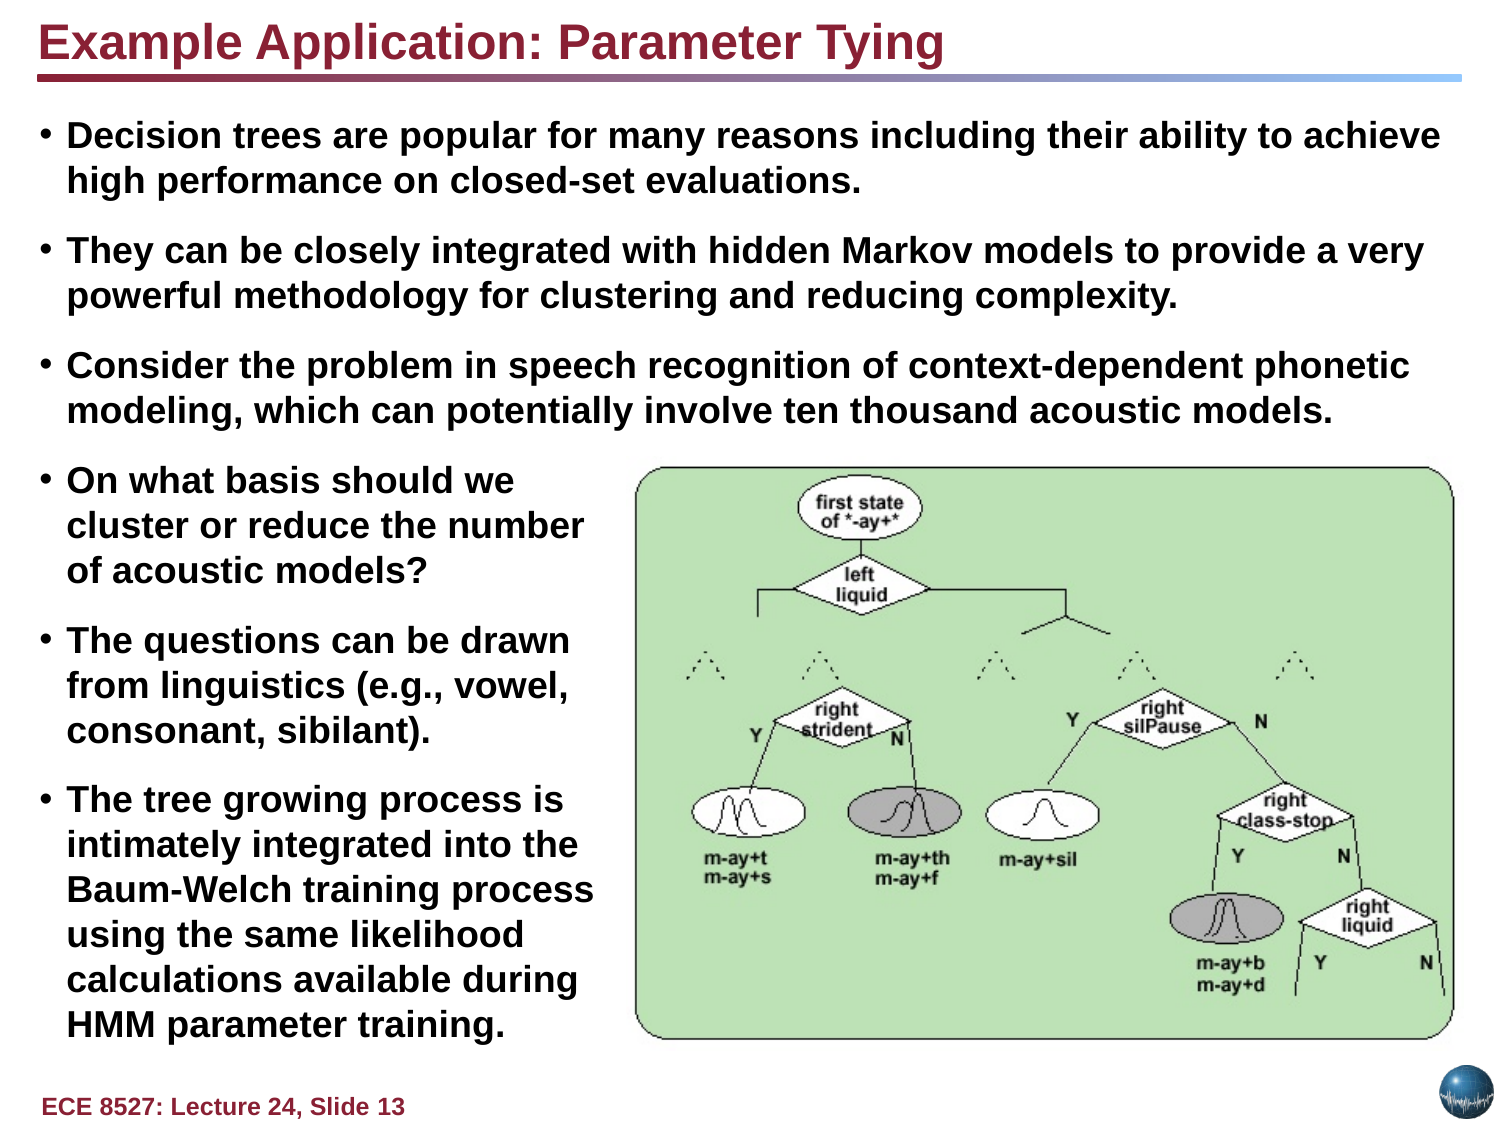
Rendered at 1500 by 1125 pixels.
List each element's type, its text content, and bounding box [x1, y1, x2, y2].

text_box Example Application: Parameter Tying [37, 0, 1463, 80]
text_box Decision trees are popular for many reasons including their ability to achieve high performance on closed-set evaluations. They can be closely integrated with hidden Markov models to provide a very powerful methodology for clustering and reducing complexity. Consider the problem in speech recognition of context-dependent phonetic modeling, which can potentially involve ten thousand acoustic models. On what basis should we cluster or reduce the number of acoustic models? The questions can be drawn from linguistics (e.g., vowel, consonant, sibilant). The tree growing process is intimately integrated into the Baum-Welch training process using the same likelihood calculations available during HMM parameter training. [39, 110, 1461, 1065]
picture [1439, 1065, 1494, 1119]
picture [625, 456, 1464, 1051]
